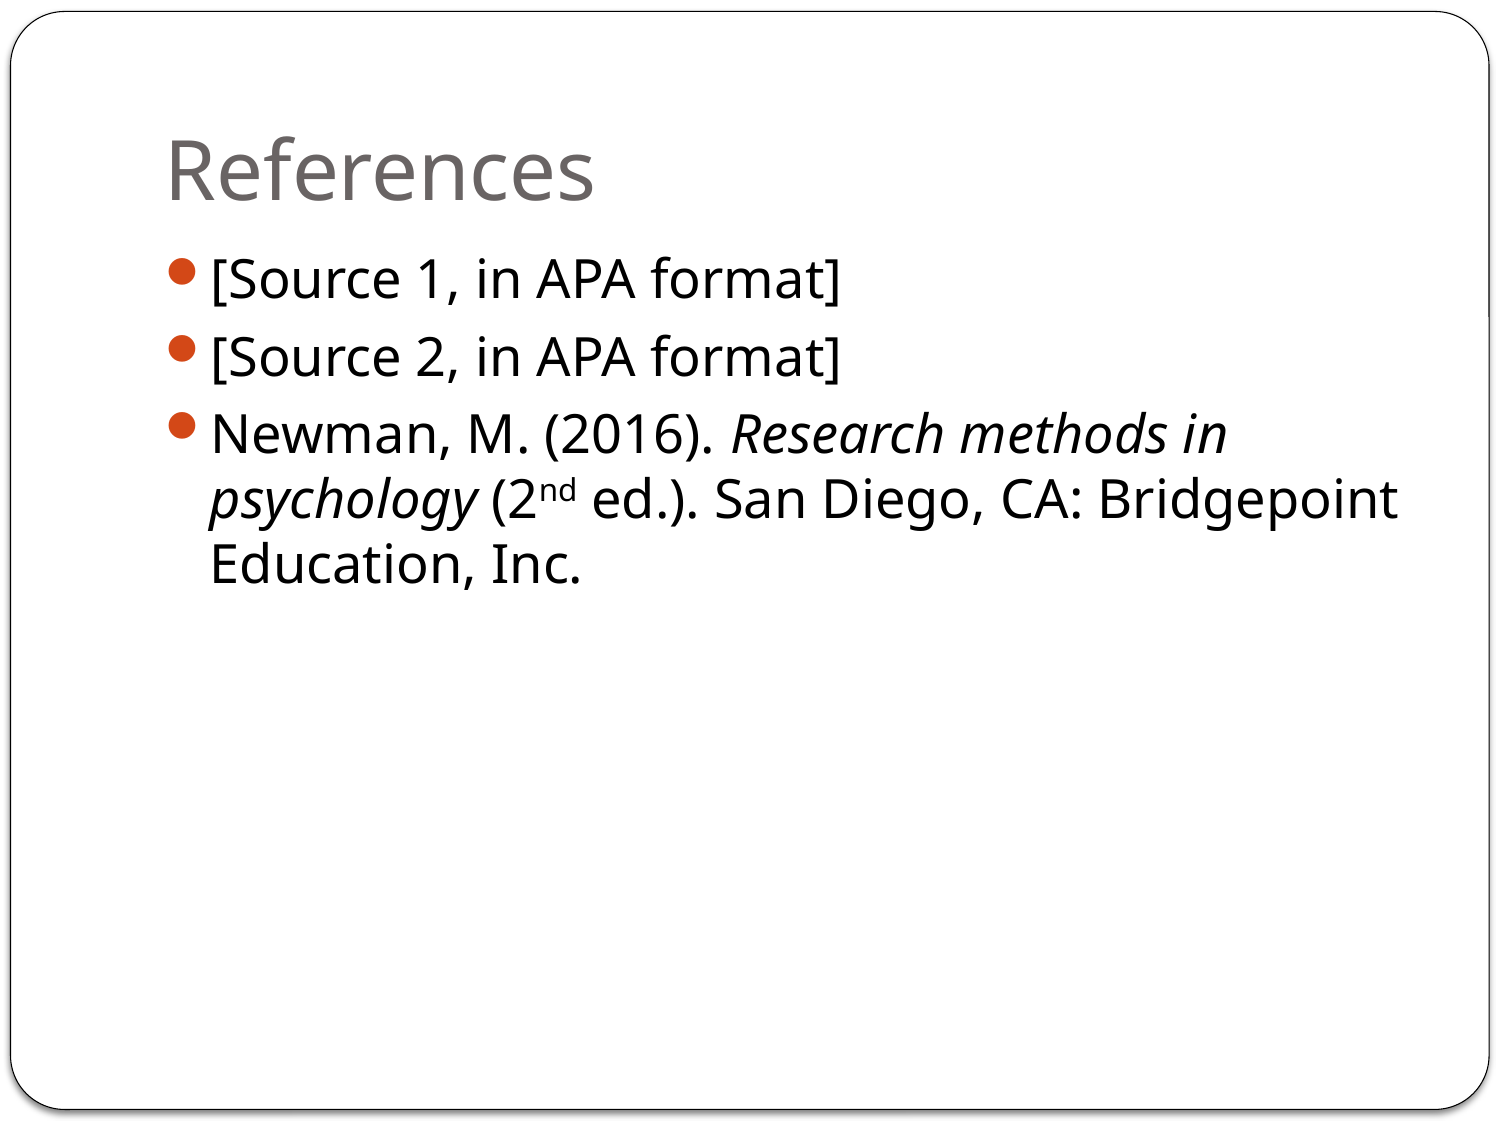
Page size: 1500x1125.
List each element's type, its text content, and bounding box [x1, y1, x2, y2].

title References [150, 45, 1425, 233]
list [Source 1, in APA format] [Source 2, in APA format] Newman, M. (2016). Research methods in psychology (2nd ed.). San Diego, CA: Bridgepoint Education, Inc. [150, 237, 1425, 988]
